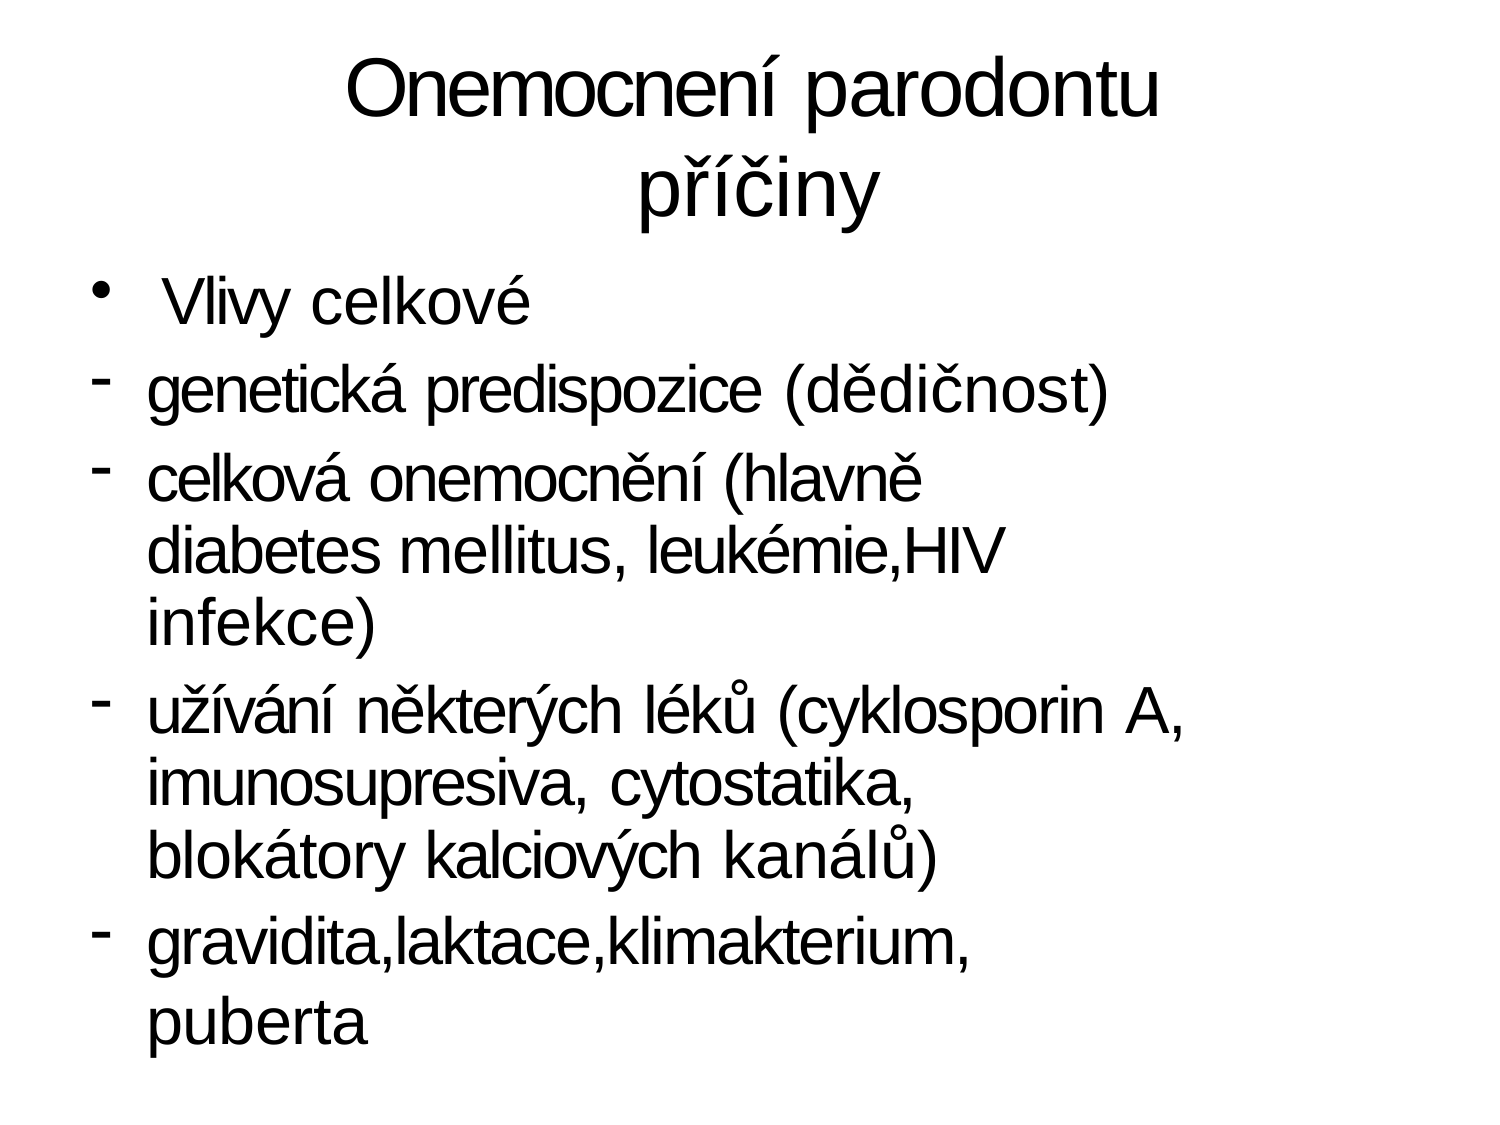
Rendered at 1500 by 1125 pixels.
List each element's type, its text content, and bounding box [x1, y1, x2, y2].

text_box Vlivy celkové genetická predispozice (dědičnost) celková onemocnění (hlavně diabetes mellitus, leukémie,HIV infekce) užívání některých léků (cyklosporin A, imunosupresiva, cytostatika, blokátory kalciových kanálů) gravidita,laktace,klimakterium, puberta [87, 247, 1213, 1059]
title Onemocnení parodontu příčiny [106, 31, 1394, 234]
